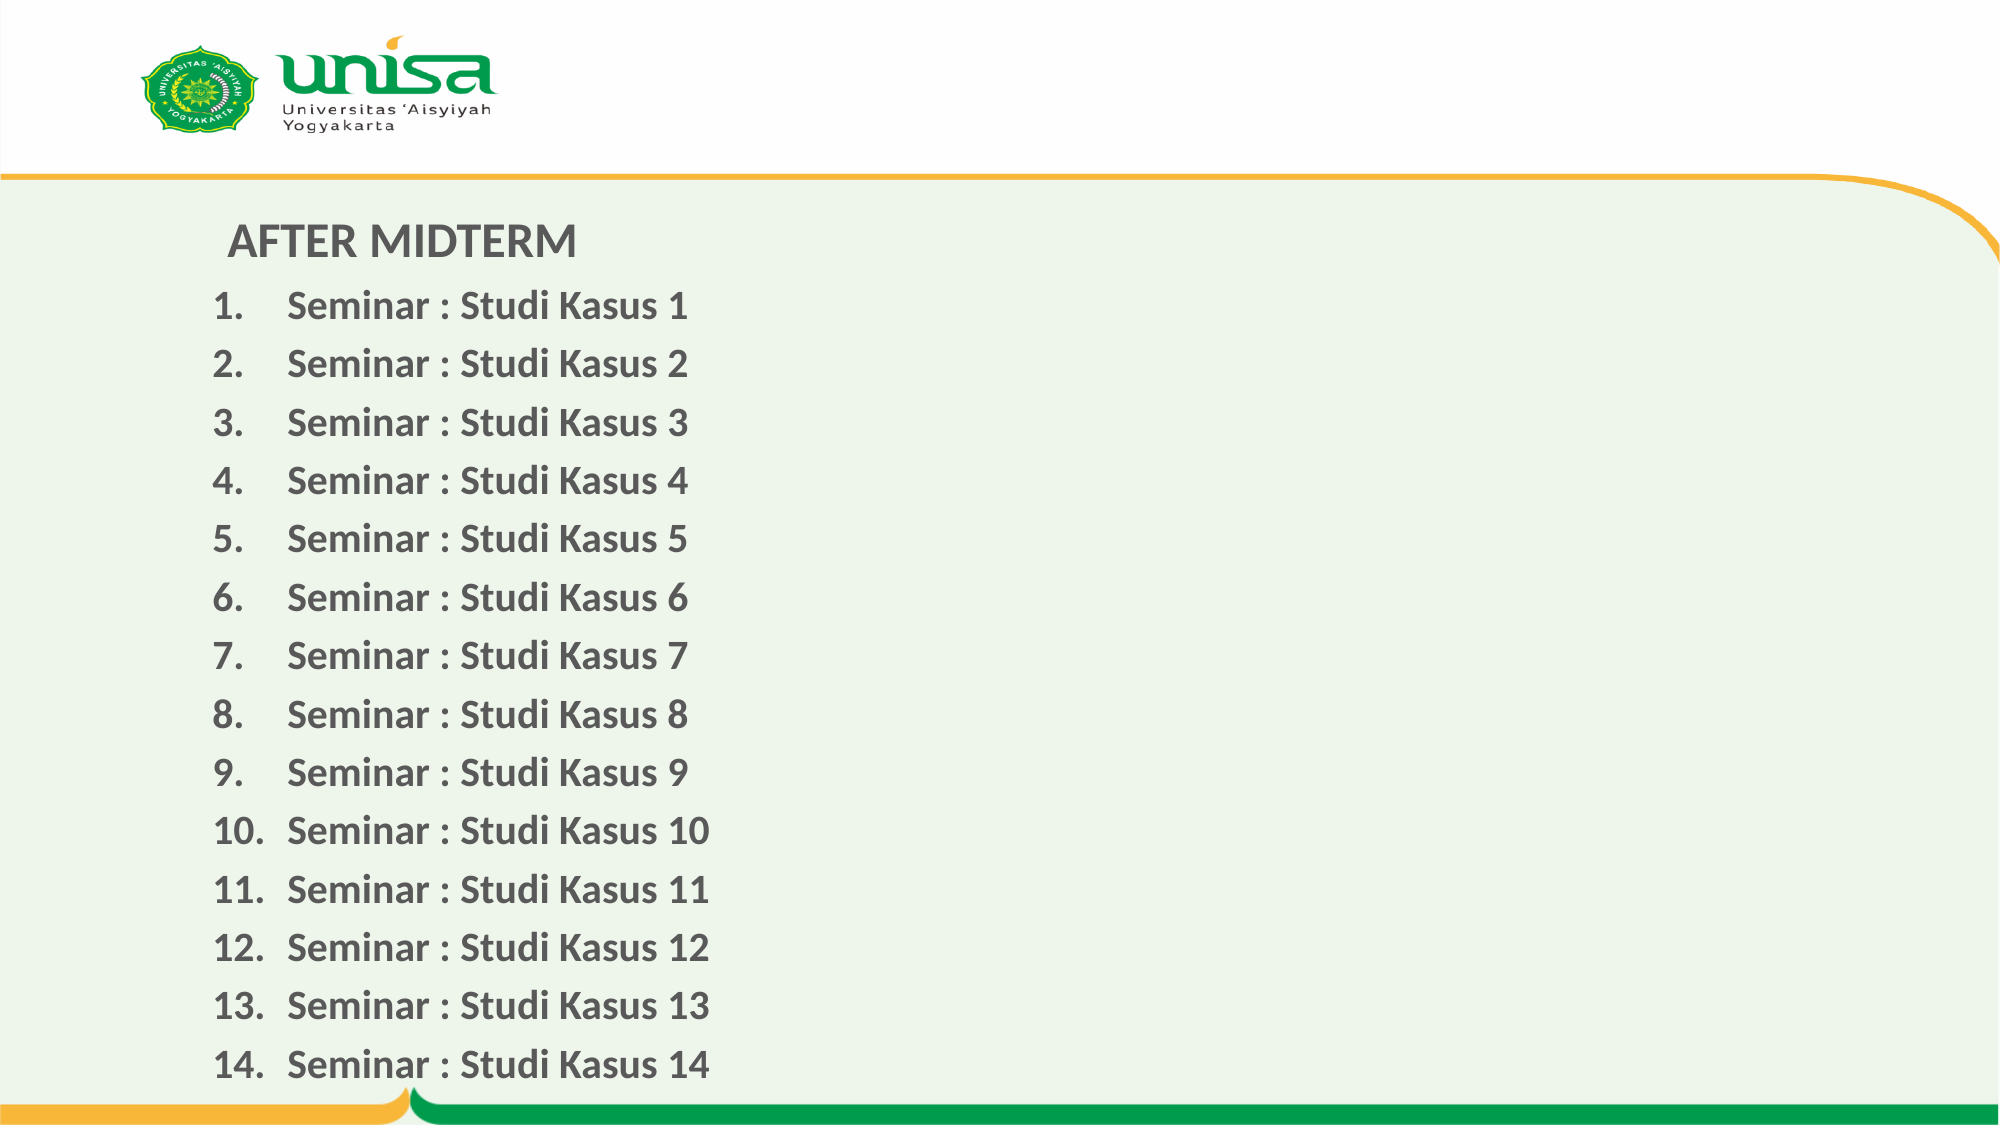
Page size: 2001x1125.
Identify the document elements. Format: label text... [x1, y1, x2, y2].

picture [0, 0, 2000, 1125]
title AFTER MIDTERM [212, 199, 757, 270]
list Seminar : Studi Kasus 1 Seminar : Studi Kasus 2 Seminar : Studi Kasus 3 Seminar : Studi Kasus 4 Seminar : Studi Kasus 5 Seminar : Studi Kasus 6 Seminar : Studi Kasus 7 Seminar : Studi Kasus 8 Seminar : Studi Kasus 9 Seminar : Studi Kasus 10 Seminar : Studi Kasus 11 Seminar : Studi Kasus 12 Seminar : Studi Kasus 13 Seminar : Studi Kasus 14 [197, 270, 1852, 1106]
